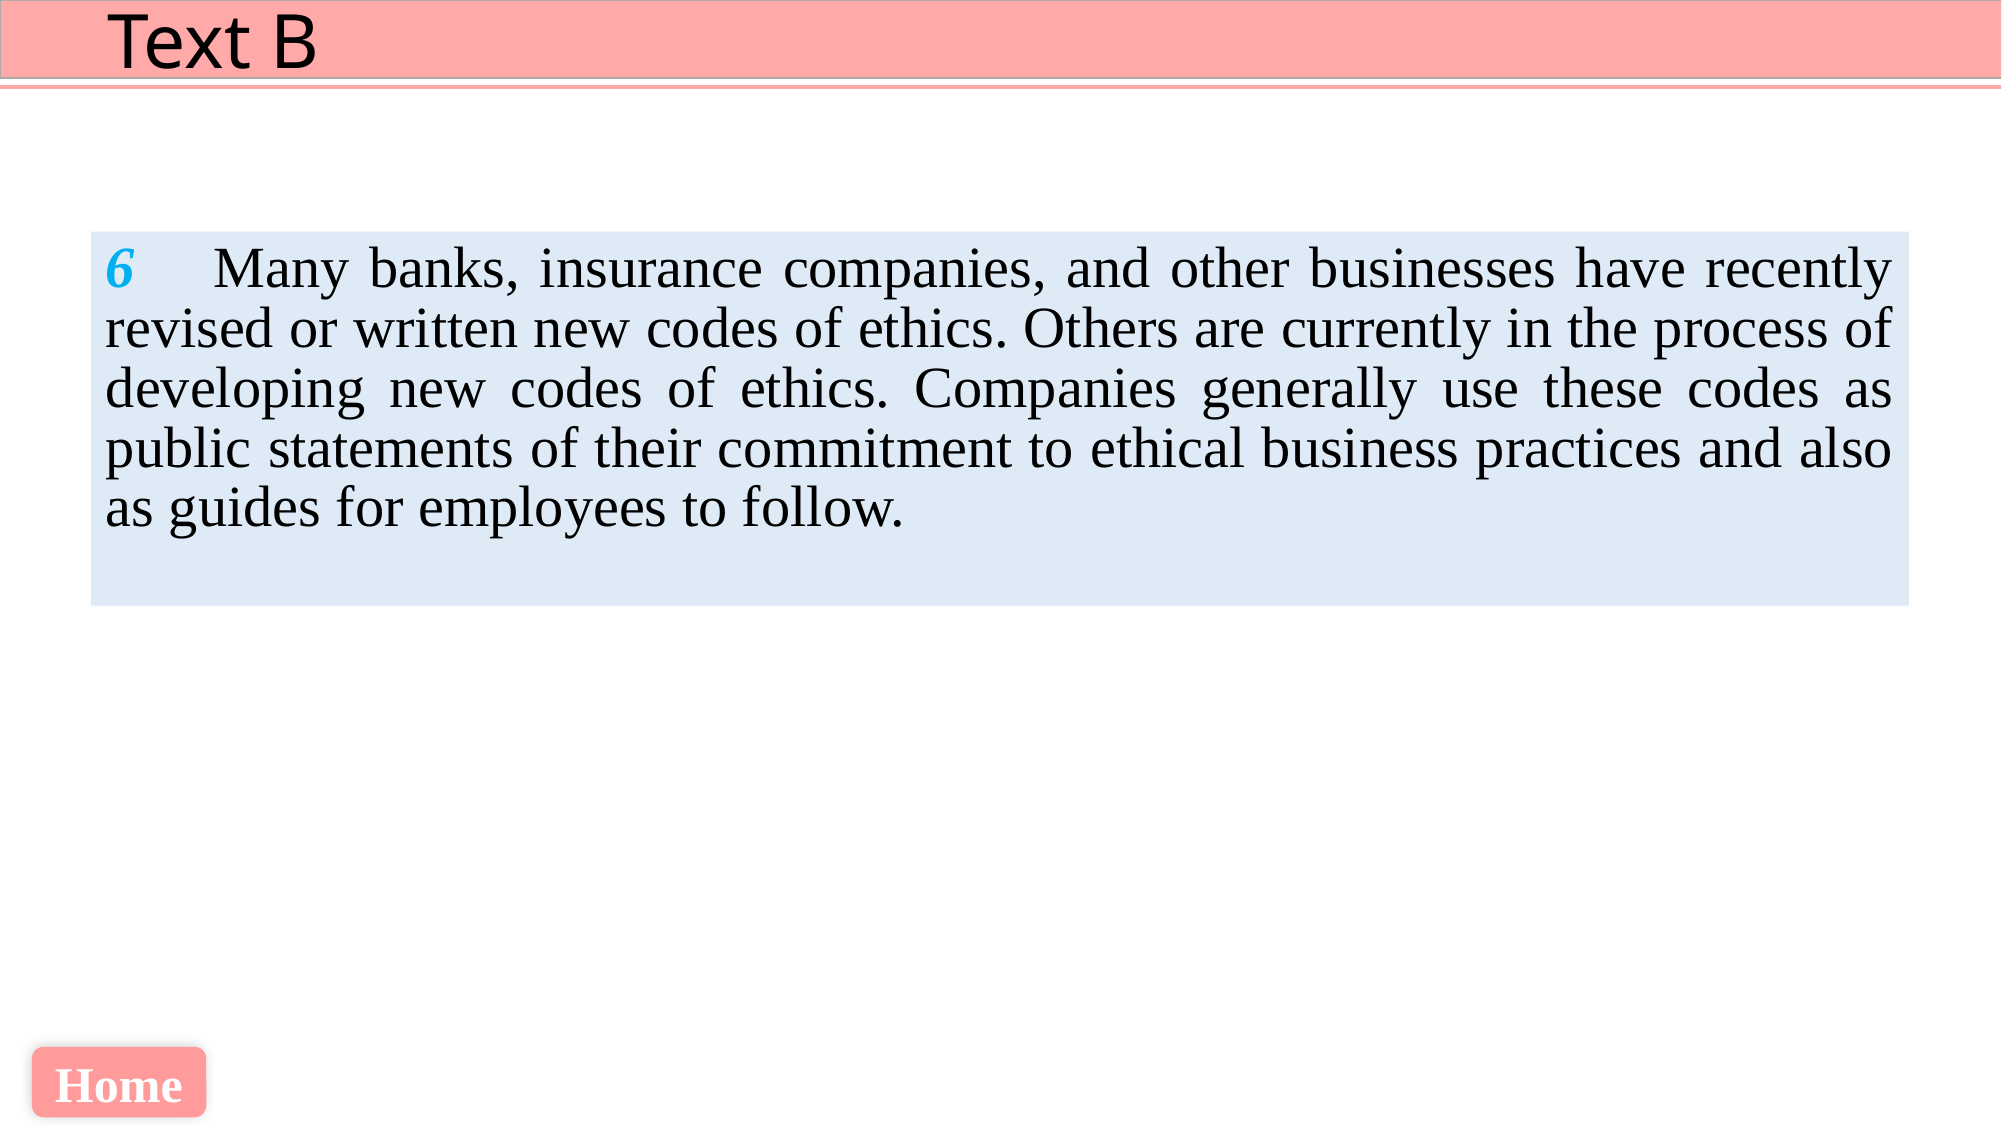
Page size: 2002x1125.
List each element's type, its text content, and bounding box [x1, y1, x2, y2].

text_box 6 Many banks, insurance companies, and other businesses have recently revised or written new codes of ethics. Others are currently in the process of developing new codes of ethics. Companies generally use these codes as public statements of their commitment to ethical business practices and also as guides for employees to follow. [91, 231, 1909, 606]
